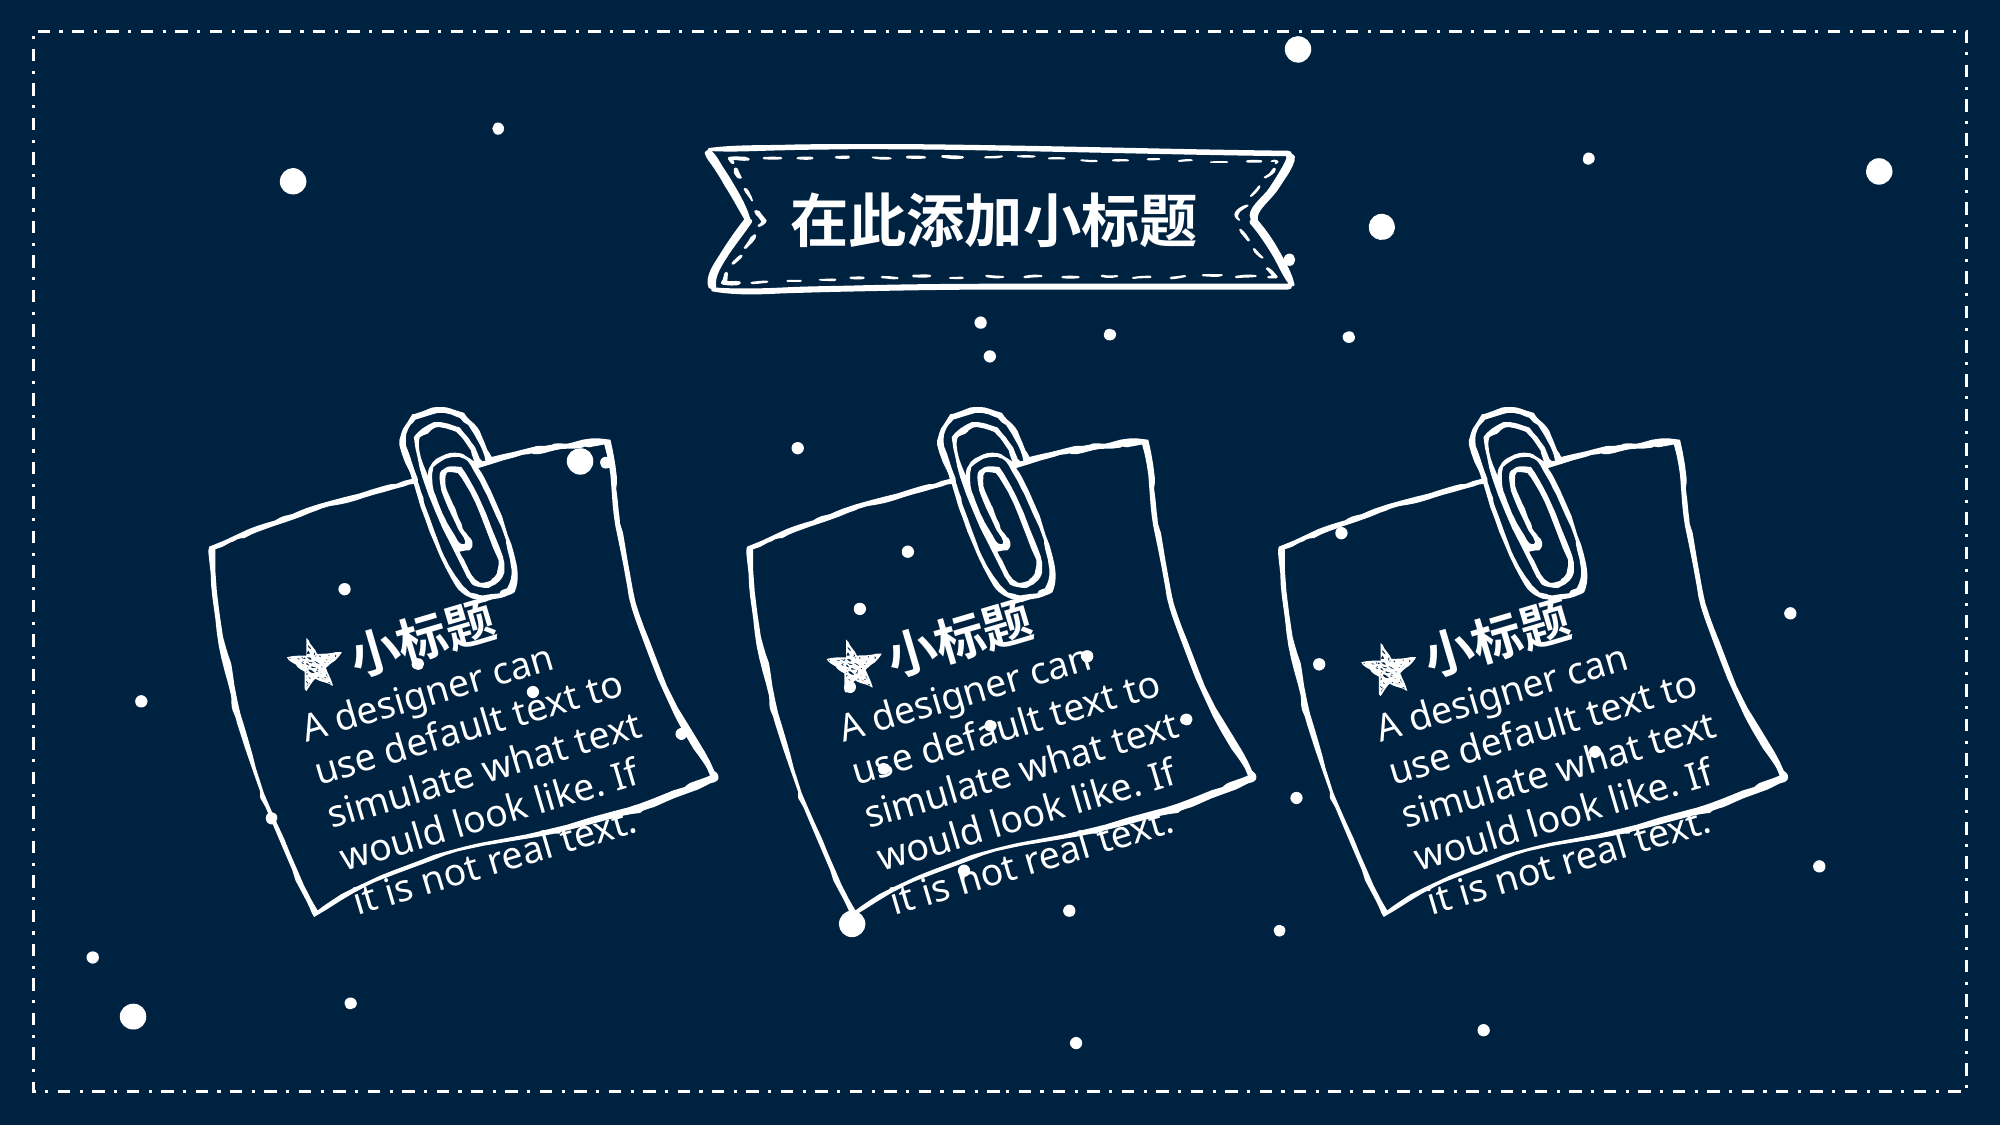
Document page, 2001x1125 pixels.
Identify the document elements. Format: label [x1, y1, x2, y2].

text_box [32, 30, 1968, 1093]
picture [86, 24, 1914, 1075]
text_box [704, 143, 1296, 296]
